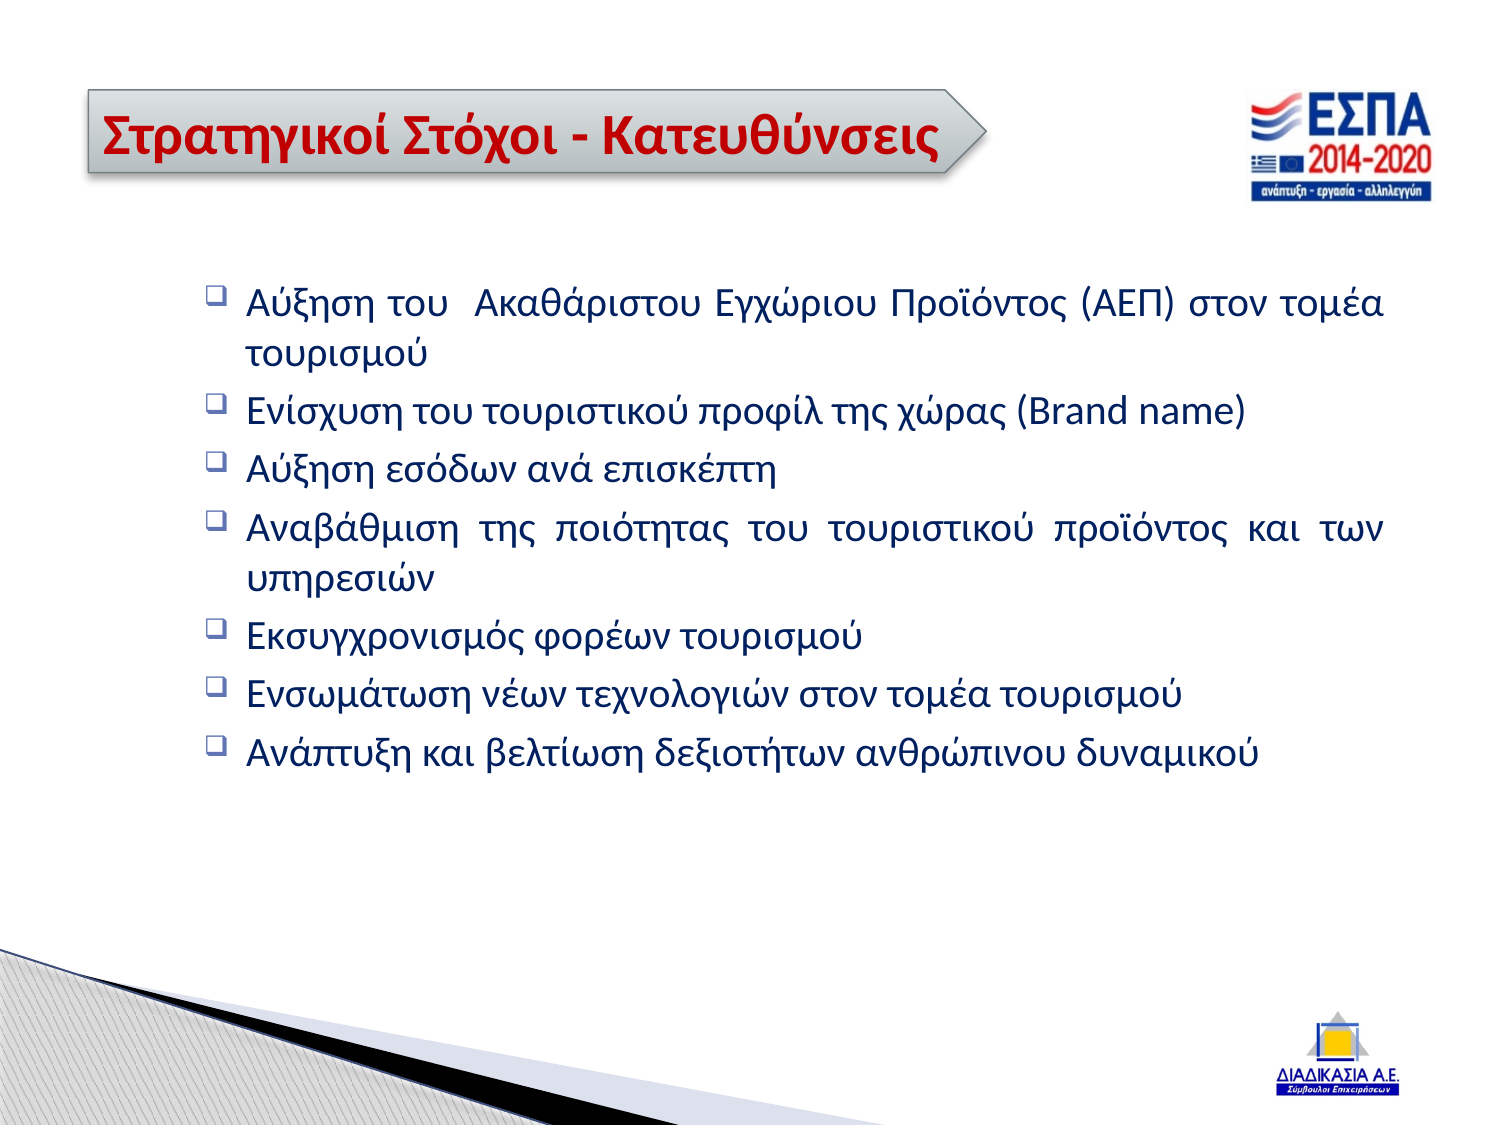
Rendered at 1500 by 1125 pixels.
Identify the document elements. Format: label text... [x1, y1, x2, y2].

picture [1257, 993, 1418, 1108]
picture [1245, 89, 1436, 204]
list Αύξηση του Ακαθάριστου Εγχώριου Προϊόντος (ΑΕΠ) στον τομέα τουρισμού Ενίσχυση του τουριστικού προφίλ της χώρας (Brand name) Αύξηση εσόδων ανά επισκέπτη Αναβάθμιση της ποιότητας του τουριστικού προϊόντος και των υπηρεσιών Εκσυγχρονισμός φορέων τουρισμού Ενσωμάτωση νέων τεχνολογιών στον τομέα τουρισμού Ανάπτυξη και βελτίωση δεξιοτήτων ανθρώπινου δυναμικού [171, 267, 1400, 870]
text_box Στρατηγικοί Στόχοι - Κατευθύνσεις [87, 89, 987, 174]
